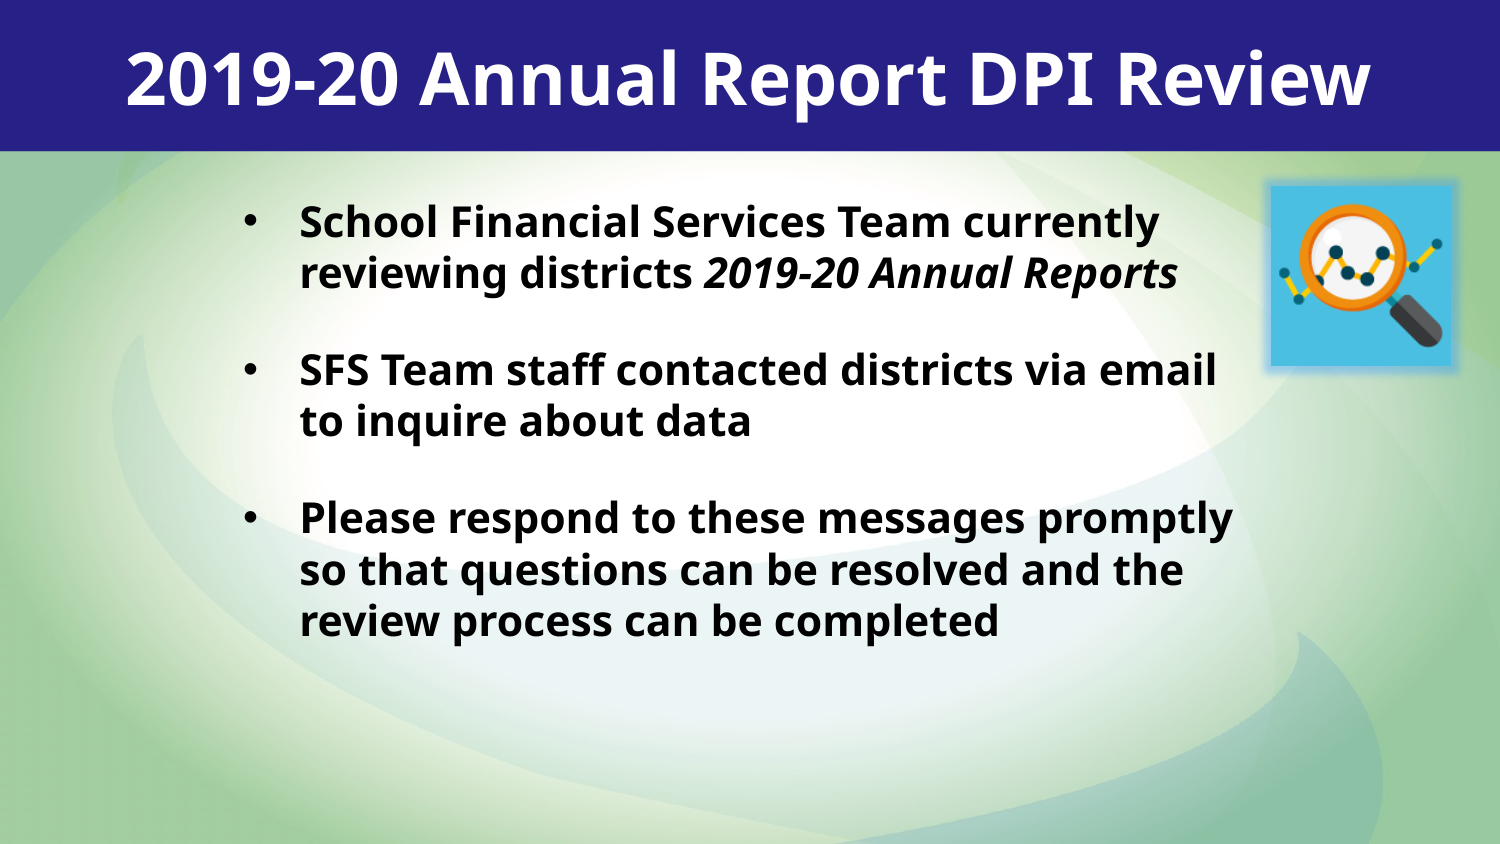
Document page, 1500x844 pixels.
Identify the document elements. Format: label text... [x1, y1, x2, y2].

picture [1271, 186, 1451, 366]
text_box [1264, 178, 1460, 375]
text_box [1269, 184, 1454, 369]
list School Financial Services Team currently reviewing districts 2019-20 Annual Reports SFS Team staff contacted districts via email to inquire about data Please respond to these messages promptly so that questions can be resolved and the review process can be completed [228, 186, 1272, 802]
